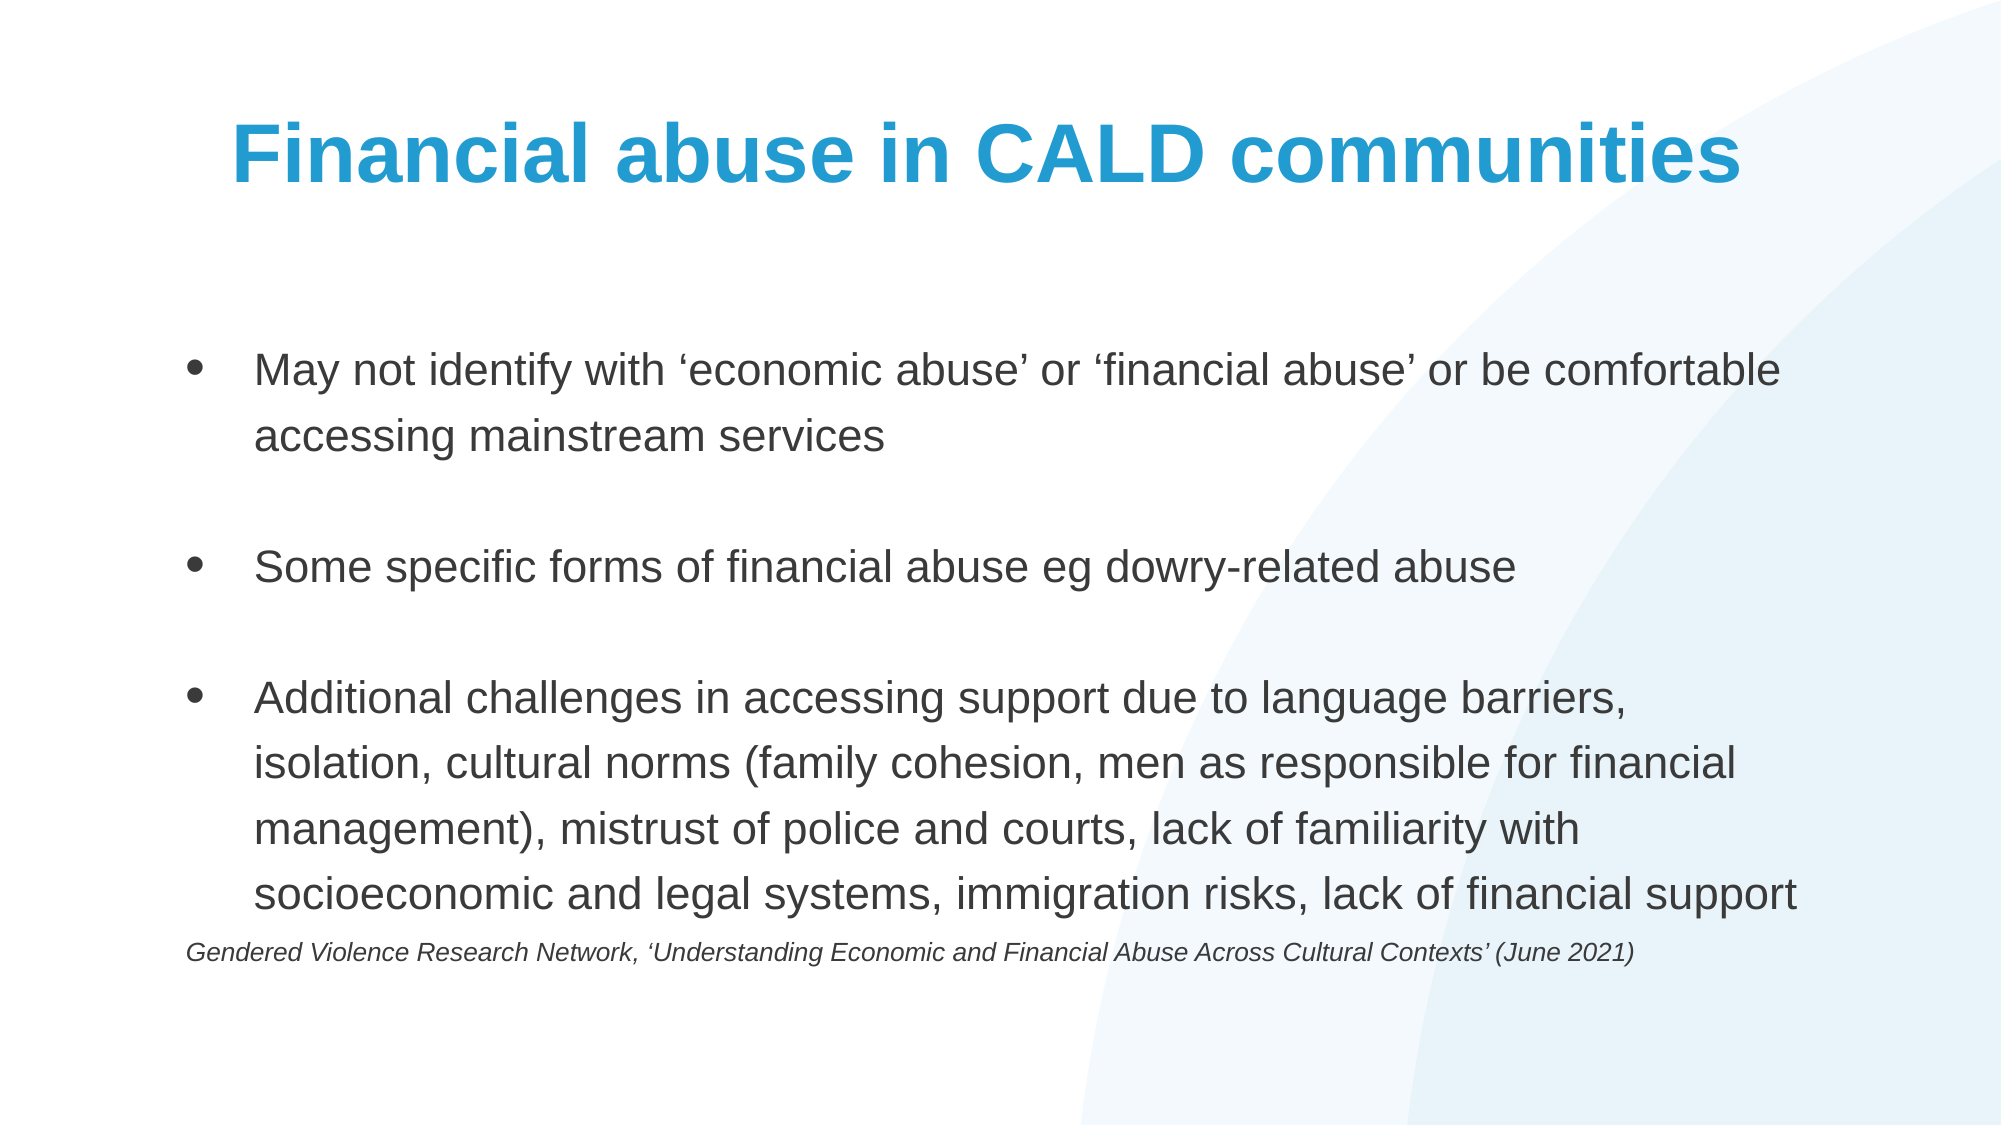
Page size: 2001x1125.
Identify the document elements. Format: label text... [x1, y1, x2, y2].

title Financial abuse in CALD communities [51, 103, 1924, 287]
list May not identify with ‘economic abuse’ or ‘financial abuse’ or be comfortable accessing mainstream services Some specific forms of financial abuse eg dowry-related abuse Additional challenges in accessing support due to language barriers, isolation, cultural norms (family cohesion, men as responsible for financial management), mistrust of police and courts, lack of familiarity with socioeconomic and legal systems, immigration risks, lack of financial support Gendered Violence Research Network, ‘Understanding Economic and Financial Abuse Across Cultural Contexts’ (June 2021) [170, 286, 1821, 1009]
